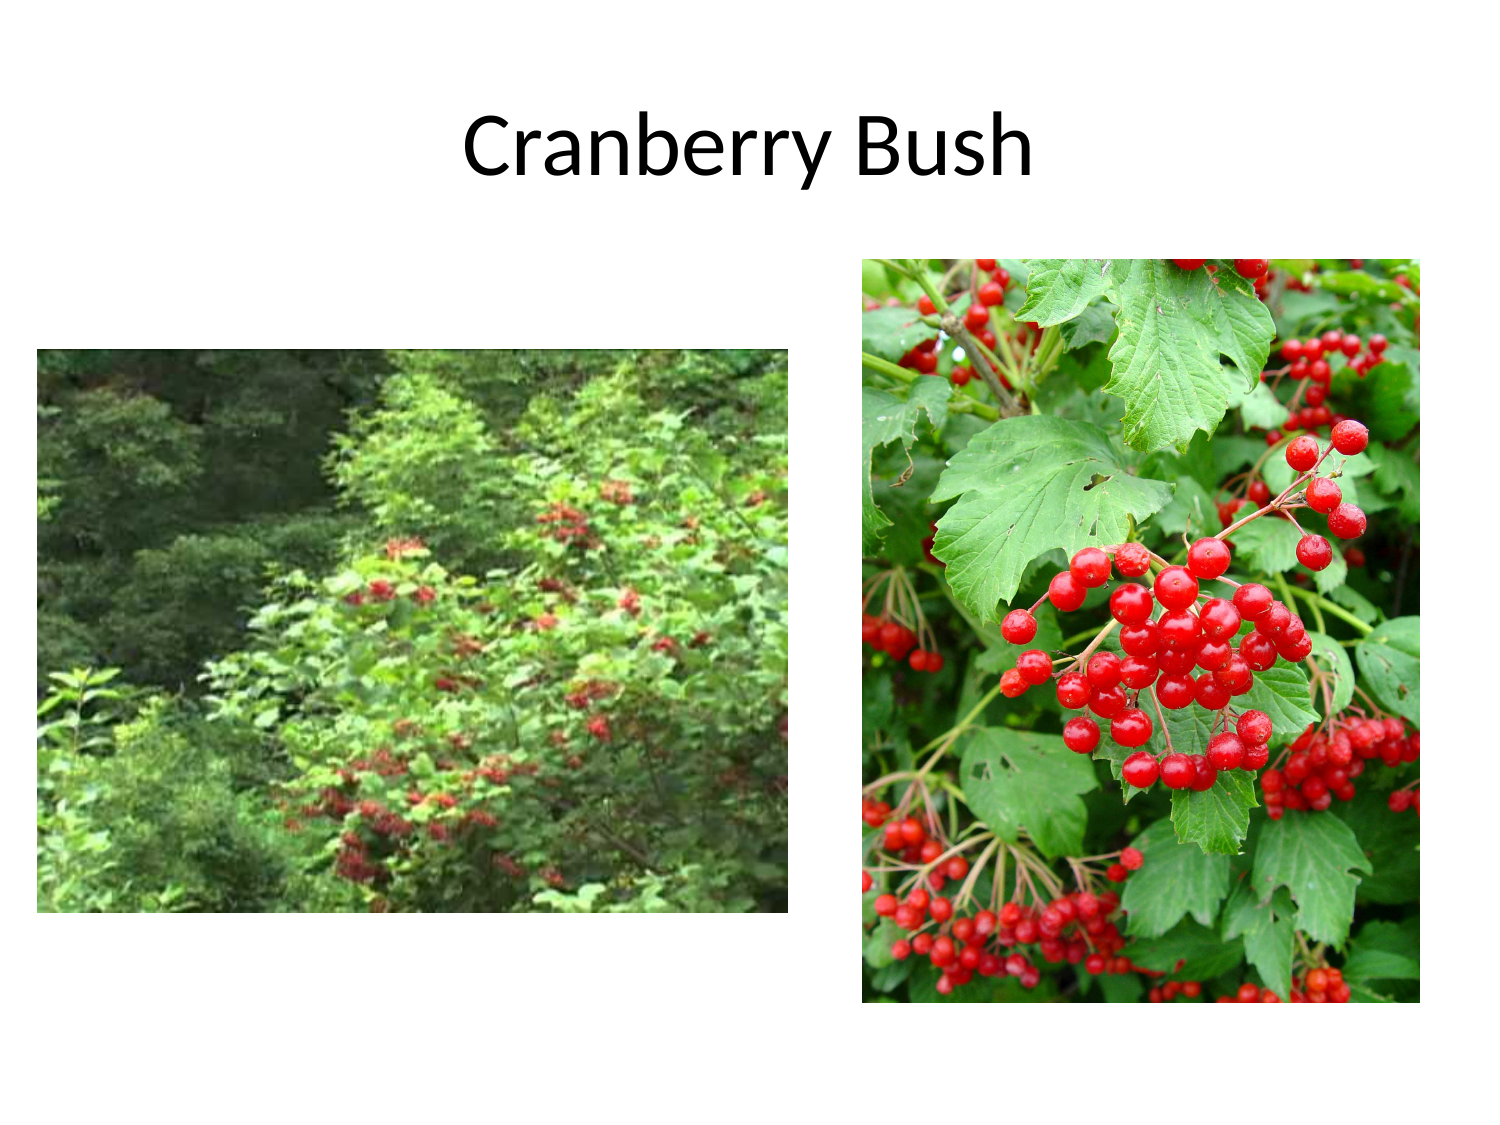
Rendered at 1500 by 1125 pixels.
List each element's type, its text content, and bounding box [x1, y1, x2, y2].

title Cranberry Bush [75, 45, 1425, 233]
picture [37, 349, 788, 913]
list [862, 259, 1420, 1003]
